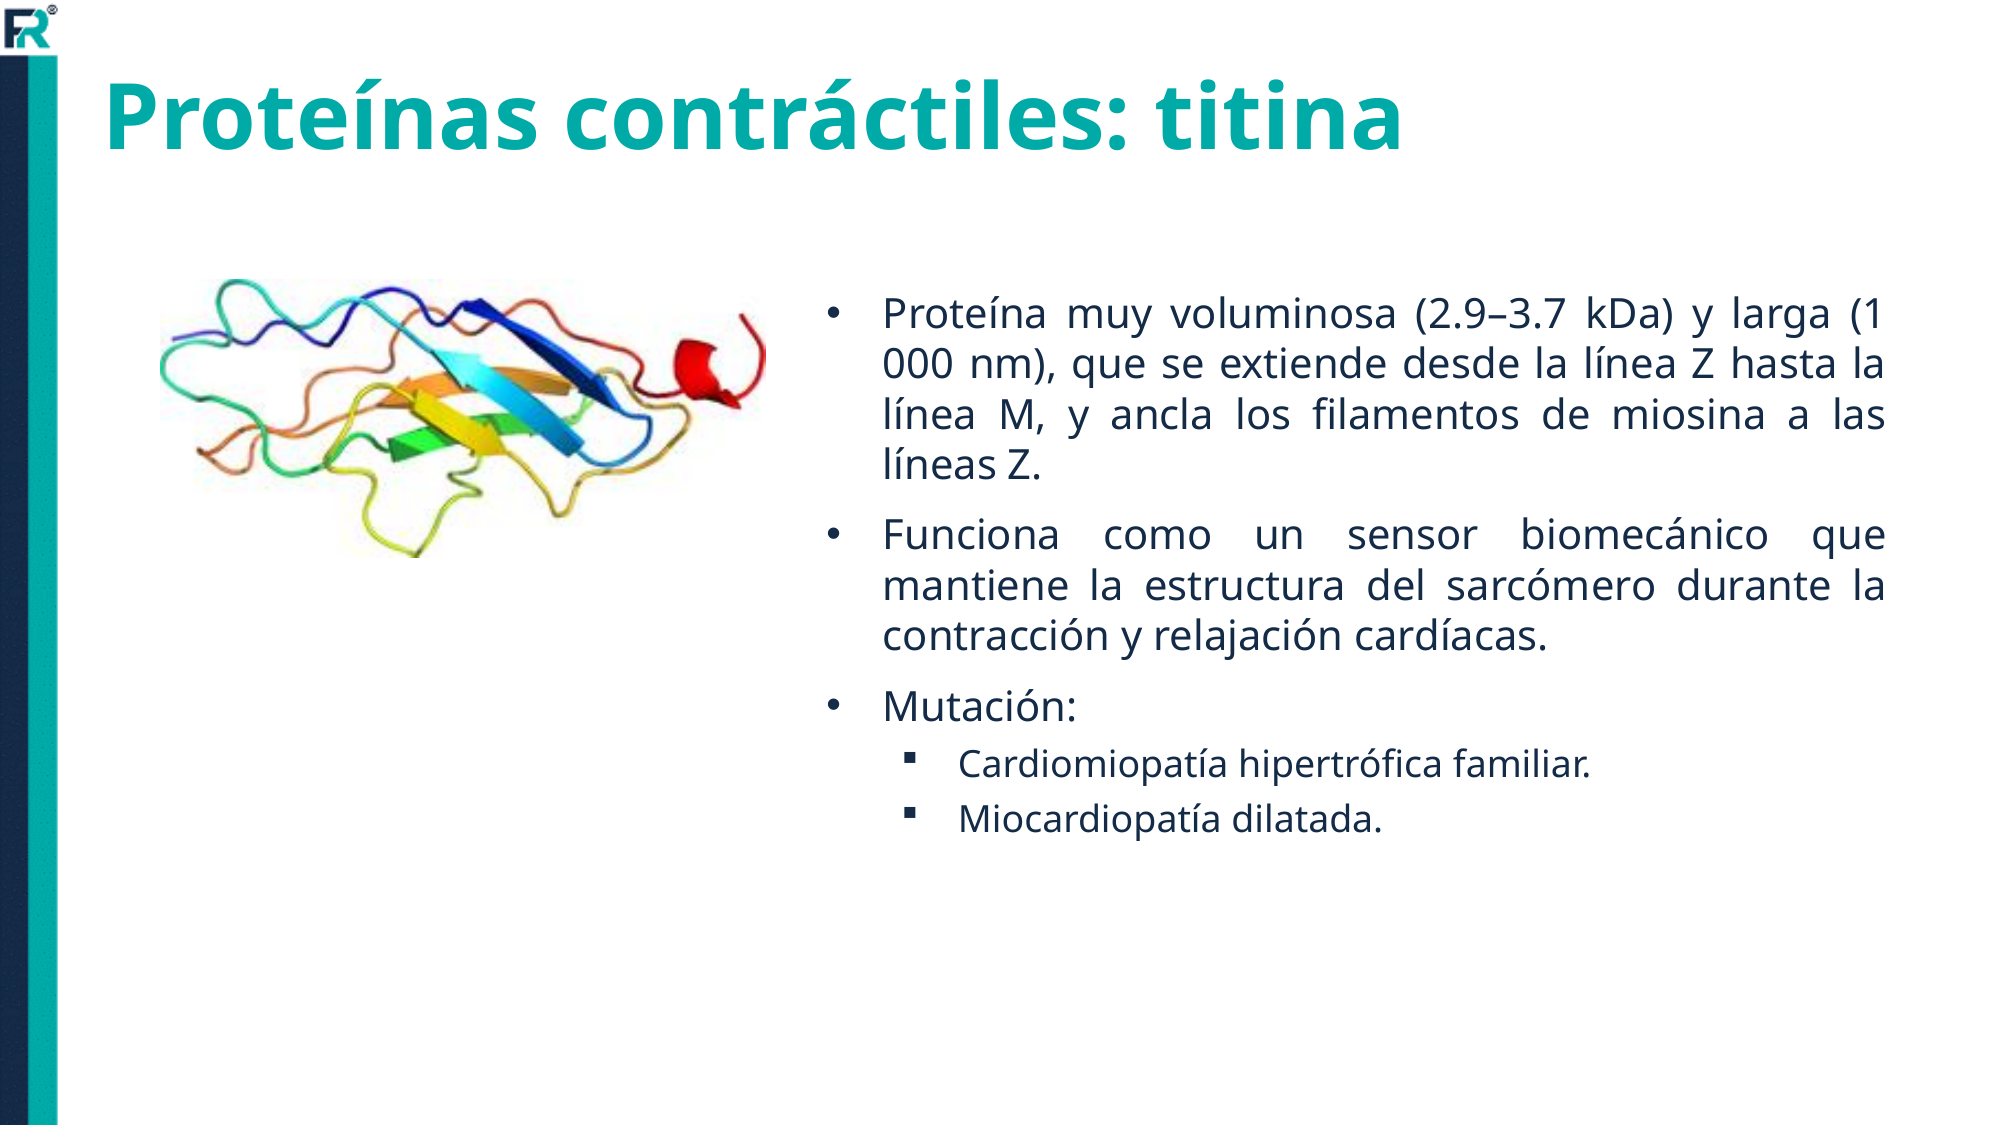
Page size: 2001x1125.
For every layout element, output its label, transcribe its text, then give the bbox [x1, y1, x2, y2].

picture [0, 0, 2001, 1125]
list Proteína muy voluminosa (2.9–3.7 kDa) y larga (1 000 nm), que se extiende desde la línea Z hasta la línea M, y ancla los filamentos de miosina a las líneas Z. Funciona como un sensor biomecánico que mantiene la estructura del sarcómero durante la contracción y relajación cardíacas. Mutación: Cardiomiopatía hipertrófica familiar. Miocardiopatía dilatada. [792, 279, 1902, 1048]
title Proteínas contráctiles: titina [87, 10, 1813, 229]
